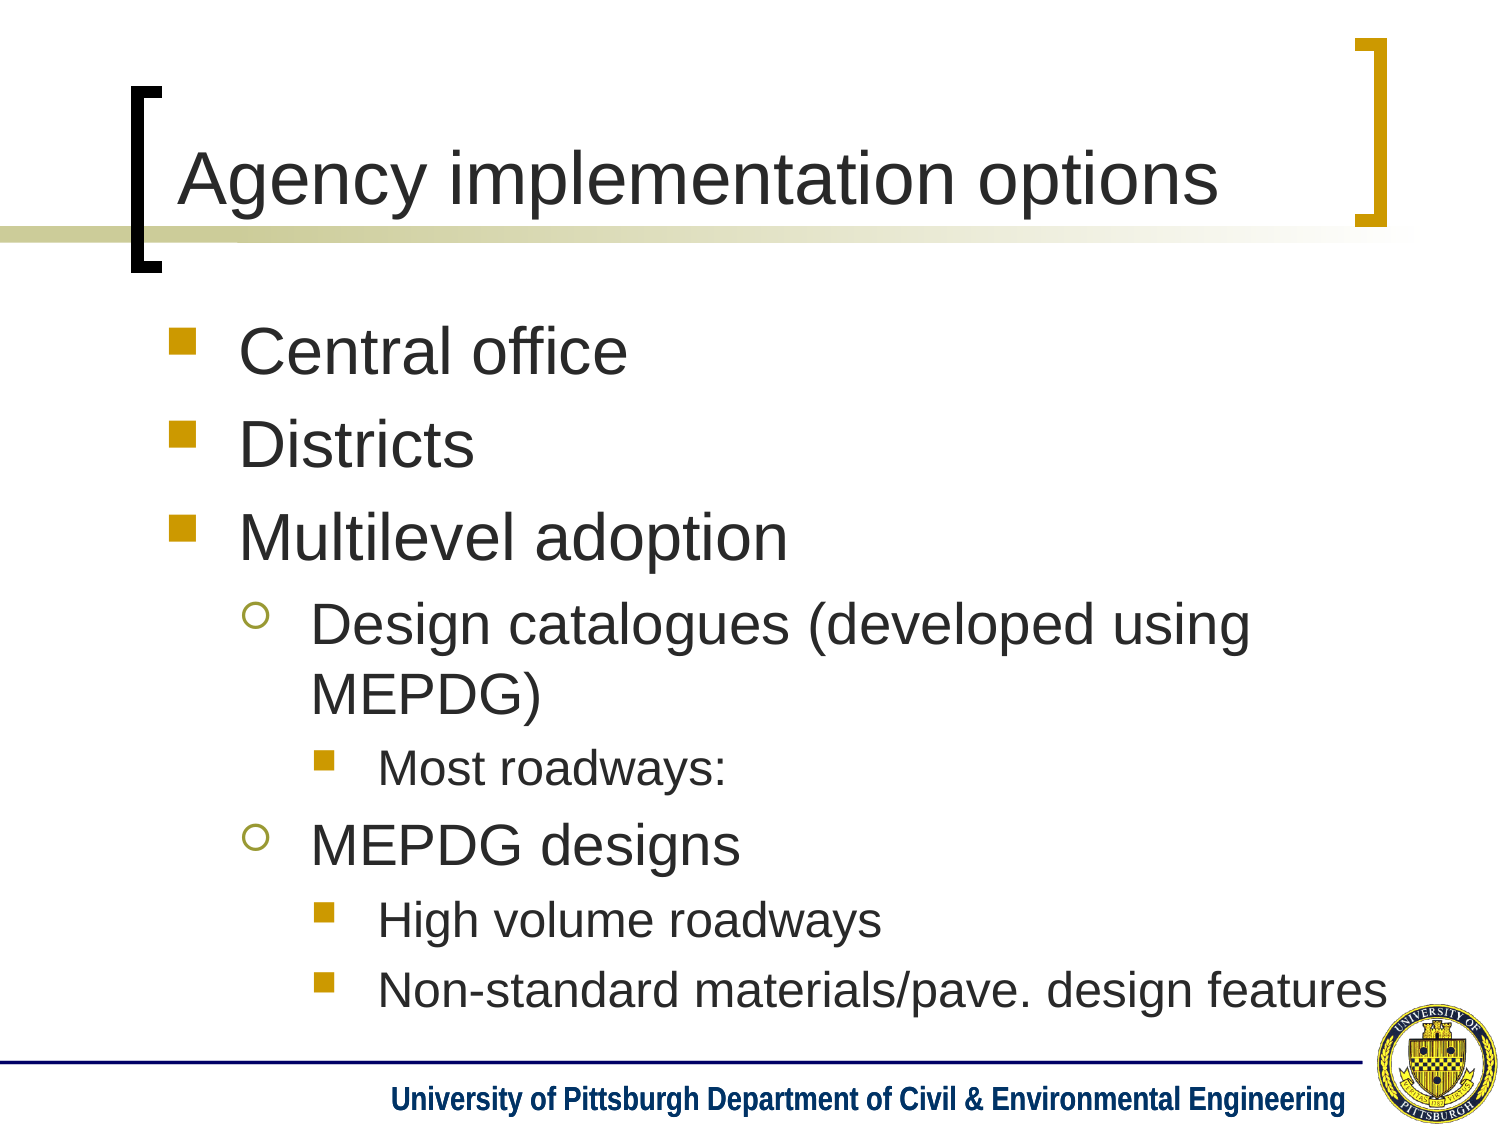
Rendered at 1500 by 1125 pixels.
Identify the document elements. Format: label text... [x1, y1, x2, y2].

picture [1374, 1002, 1500, 1125]
title Agency implementation options [162, 2, 1500, 228]
list Central office Districts Multilevel adoption Design catalogues (developed using MEPDG) Most roadways: MEPDG designs High volume roadways Non-standard materials/pave. design features [149, 299, 1407, 976]
